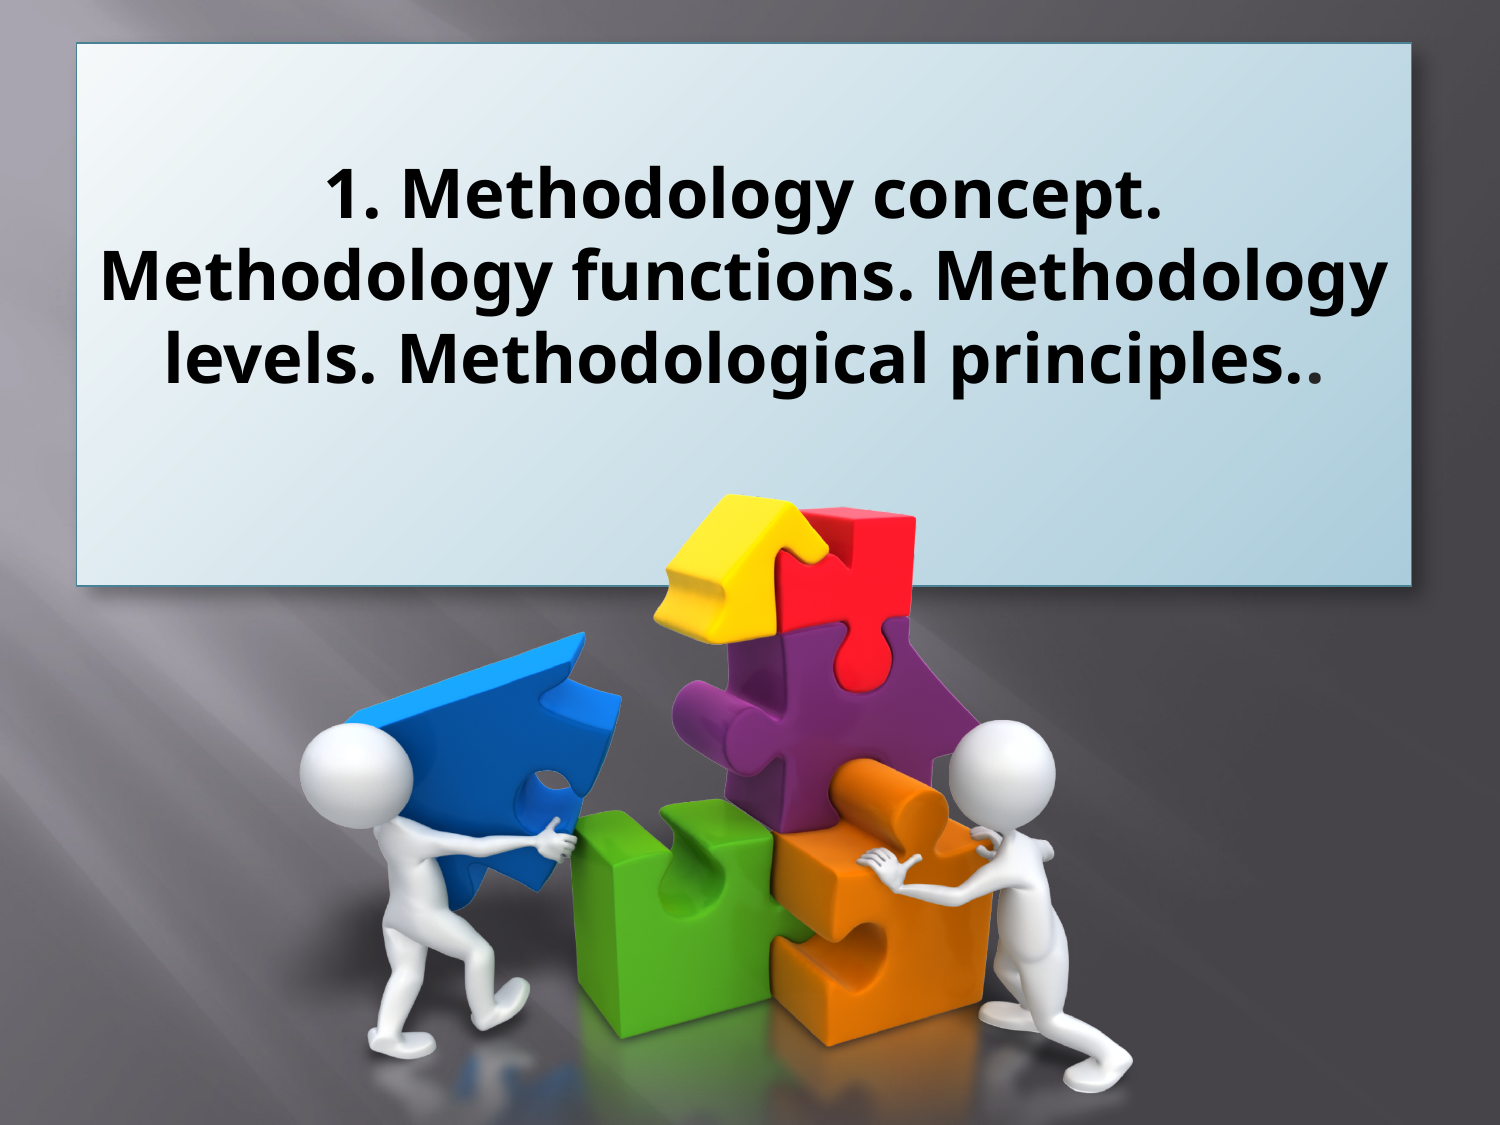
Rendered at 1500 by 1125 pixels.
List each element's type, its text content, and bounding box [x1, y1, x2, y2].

picture [0, 0, 1500, 1125]
title 1. Methodology concept. Methodology functions. Methodology levels. Methodological principles.. [76, 42, 1412, 587]
